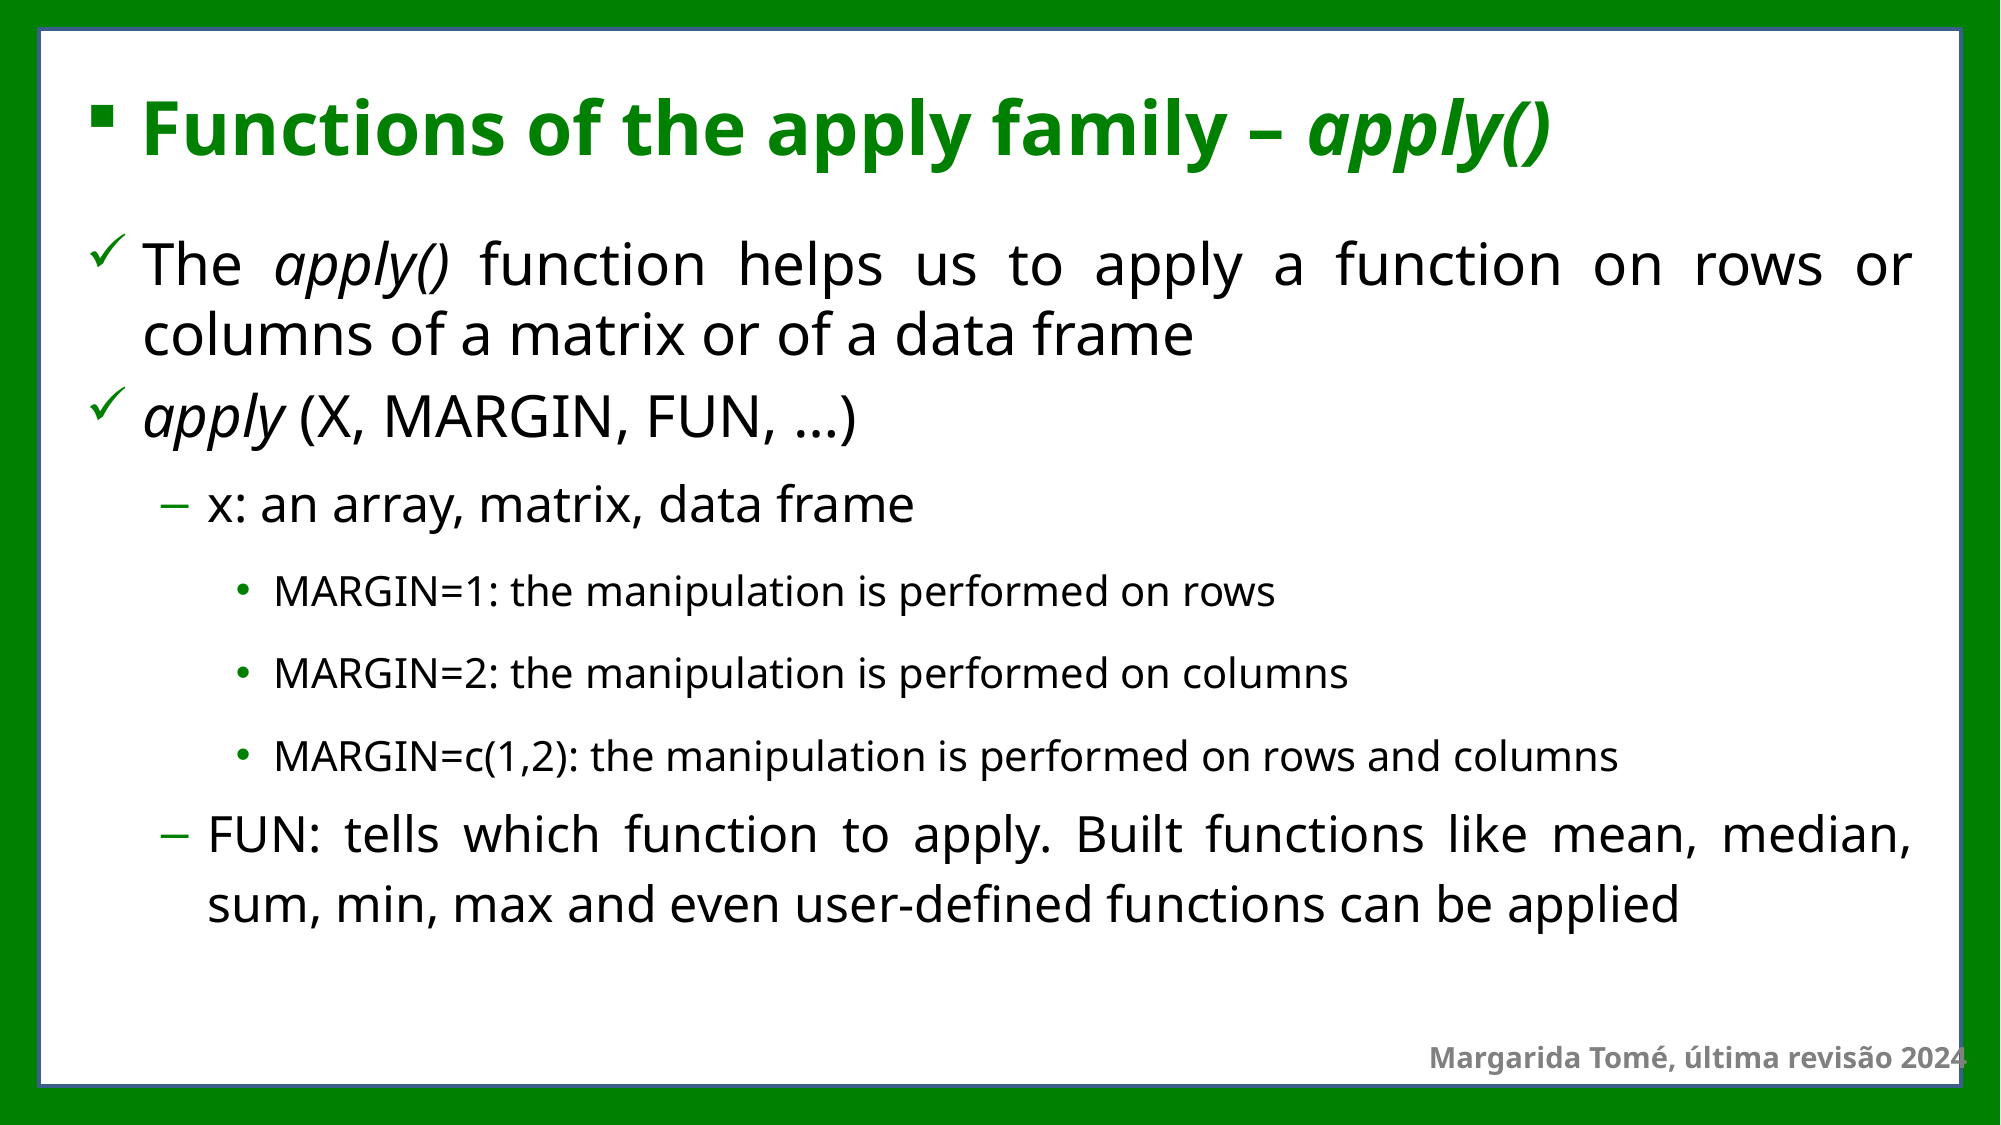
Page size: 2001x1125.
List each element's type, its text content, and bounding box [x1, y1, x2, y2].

list The apply() function helps us to apply a function on rows or columns of a matrix or of a data frame apply (X, MARGIN, FUN, …) x: an array, matrix, data frame MARGIN=1: the manipulation is performed on rows MARGIN=2: the manipulation is performed on columns MARGIN=c(1,2): the manipulation is performed on rows and columns FUN: tells which function to apply. Built functions like mean, median, sum, min, max and even user-defined functions can be applied [70, 219, 1930, 1040]
title Functions of the apply family – apply() [70, 66, 1930, 185]
